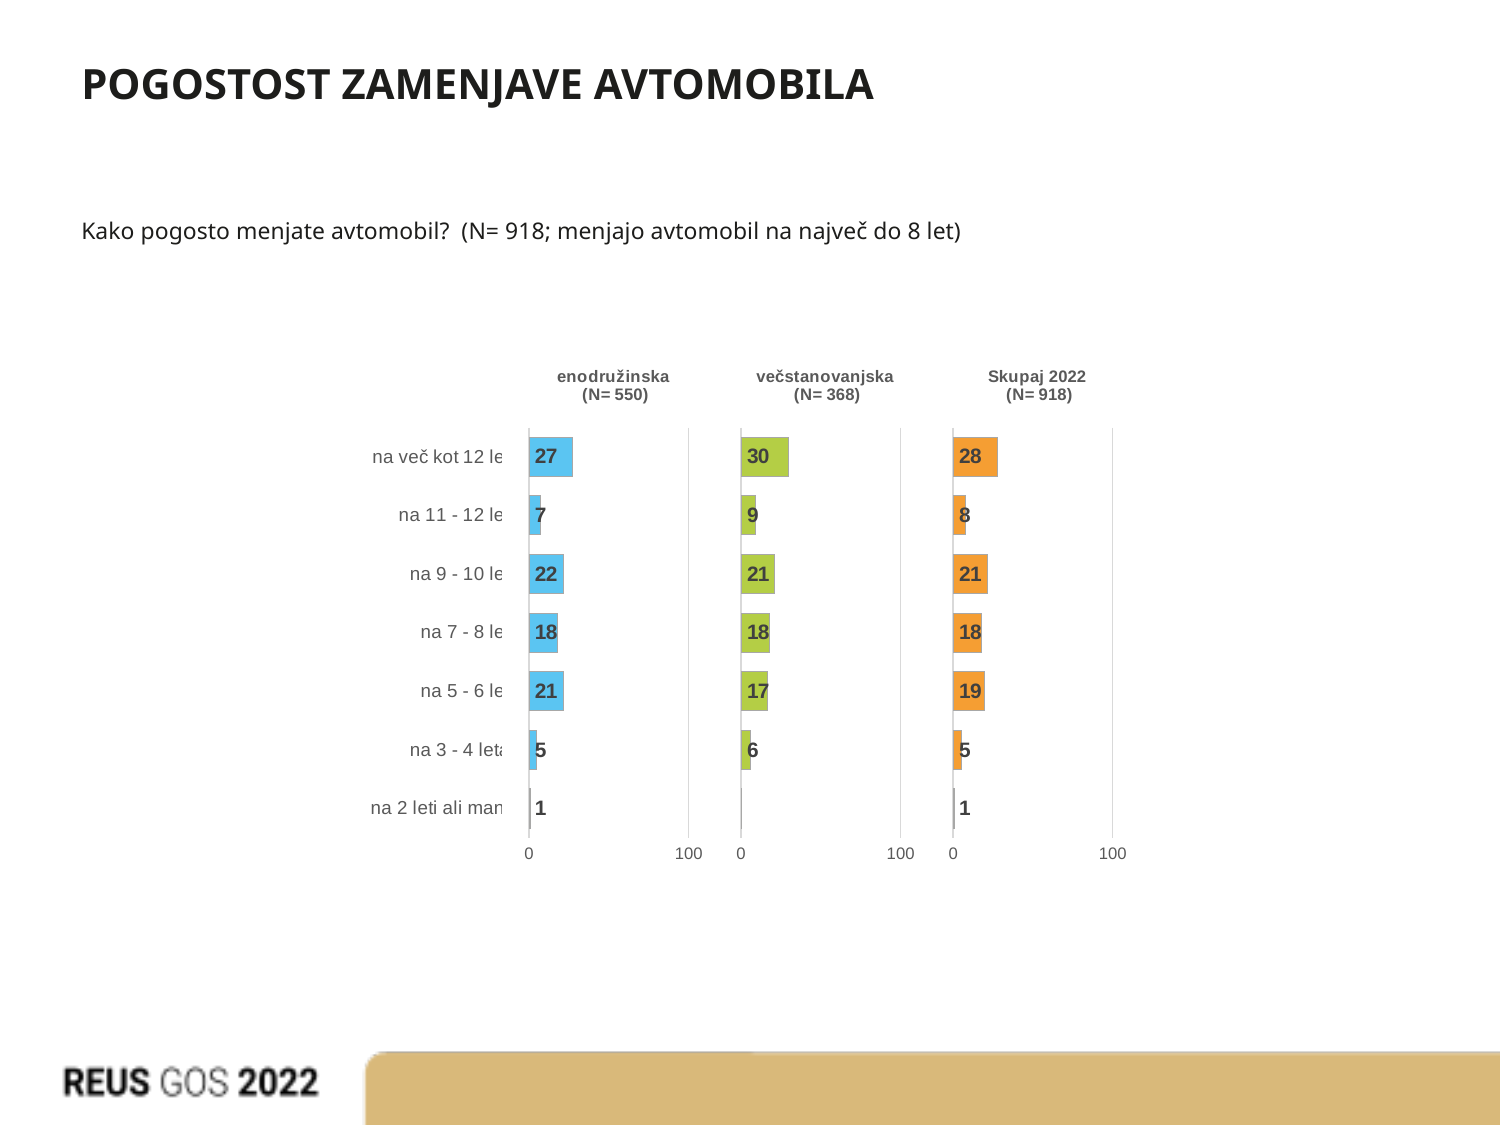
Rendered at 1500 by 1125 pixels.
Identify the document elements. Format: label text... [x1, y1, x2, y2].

title POGOSTOST ZAMENJAVE AVTOMOBILA [73, 49, 1293, 208]
list Kako pogosto menjate avtomobil? (N= 918; menjajo avtomobil na največ do 8 let) [73, 208, 1293, 336]
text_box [73, 342, 1149, 888]
